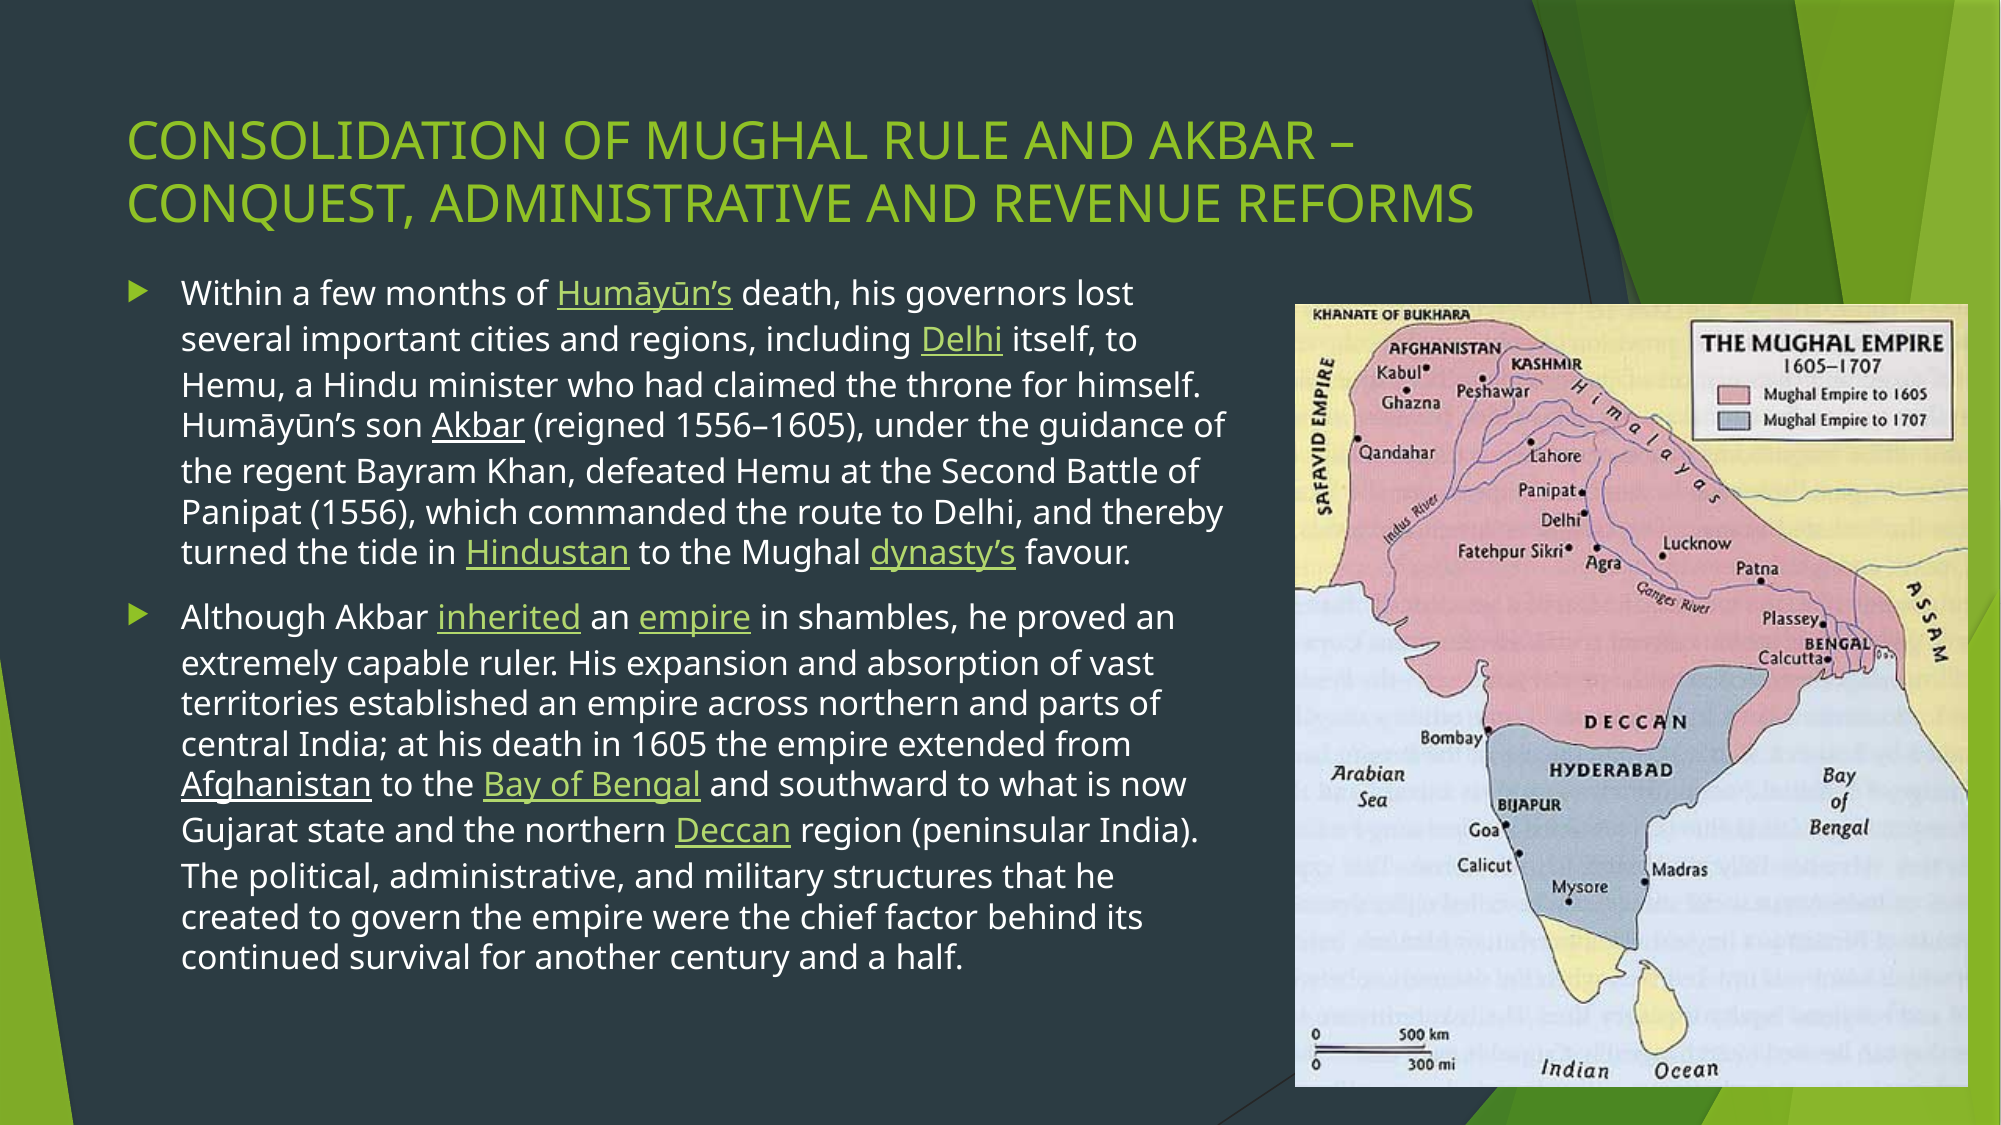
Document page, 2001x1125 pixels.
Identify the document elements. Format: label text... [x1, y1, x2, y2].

title CONSOLIDATION OF MUGHAL RULE AND AKBAR – CONQUEST, ADMINISTRATIVE AND REVENUE REFORMS [111, 99, 1522, 286]
list Within a few months of Humāyūn’s death, his governors lost several important cities and regions, including Delhi itself, to Hemu, a Hindu minister who had claimed the throne for himself. Humāyūn’s son Akbar (reigned 1556–1605), under the guidance of the regent Bayram Khan, defeated Hemu at the Second Battle of Panipat (1556), which commanded the route to Delhi, and thereby turned the tide in Hindustan to the Mughal dynasty’s favour. Although Akbar inherited an empire in shambles, he proved an extremely capable ruler. His expansion and absorption of vast territories established an empire across northern and parts of central India; at his death in 1605 the empire extended from Afghanistan to the Bay of Bengal and southward to what is now Gujarat state and the northern Deccan region (peninsular India). The political, administrative, and military structures that he created to govern the empire were the chief factor behind its continued survival for another century and a half. [111, 264, 1255, 992]
picture [1295, 304, 1969, 1087]
